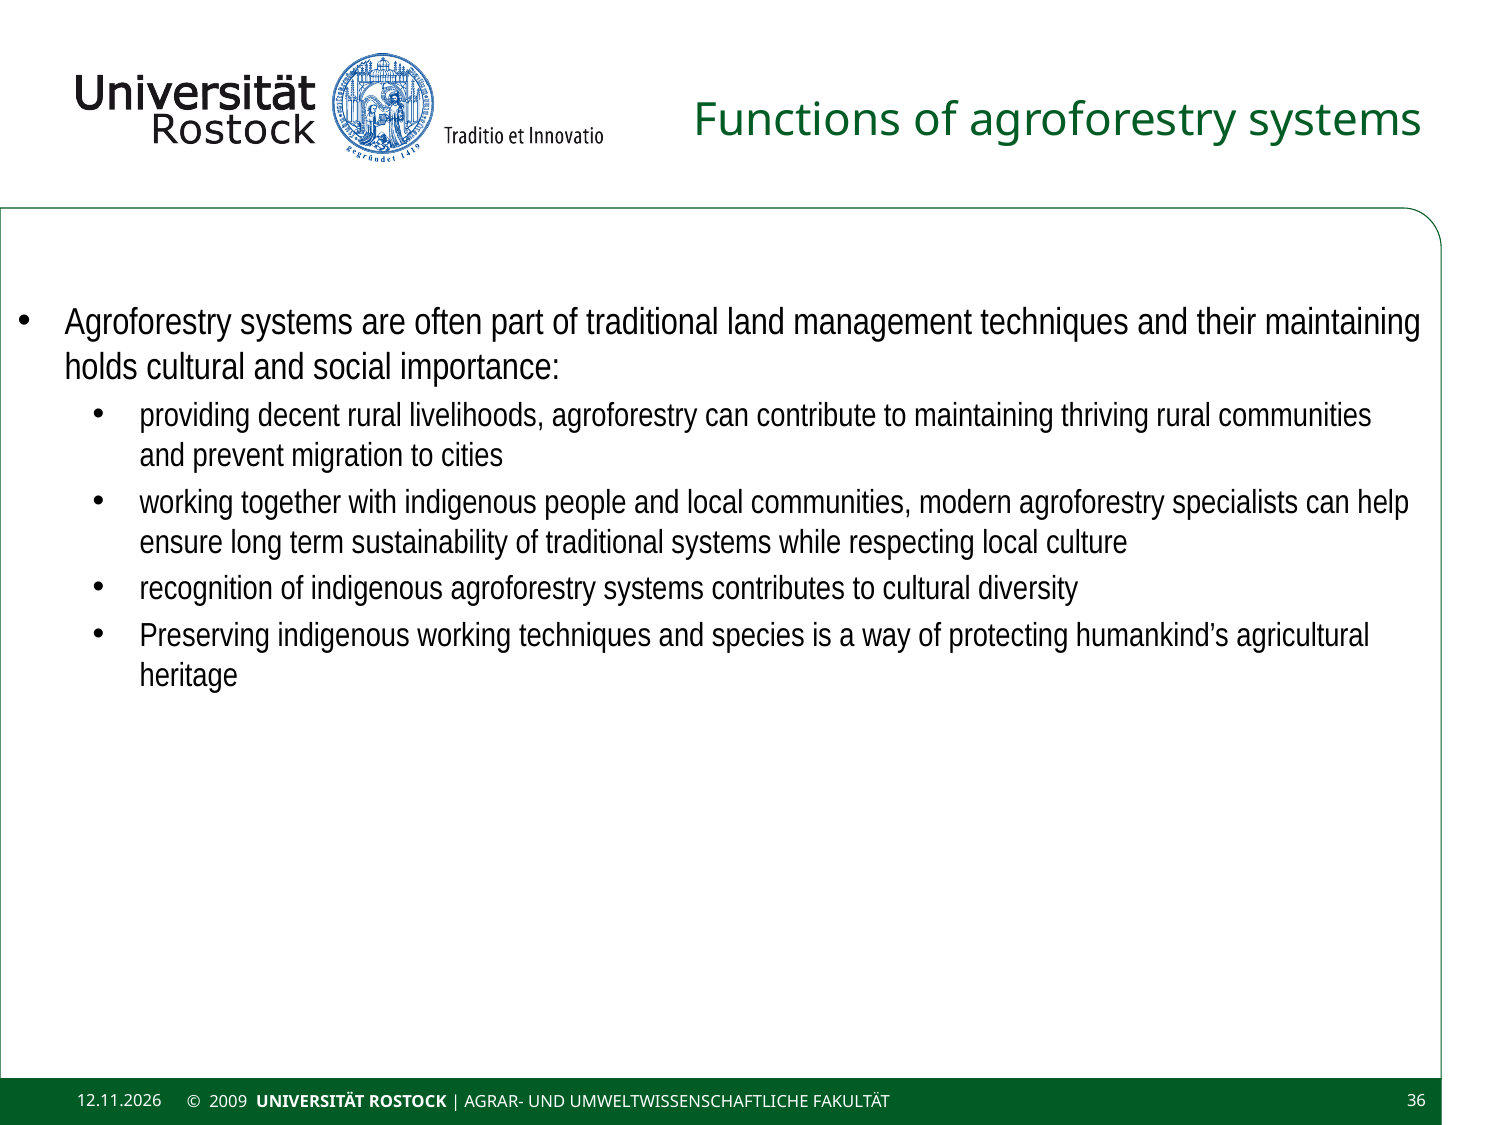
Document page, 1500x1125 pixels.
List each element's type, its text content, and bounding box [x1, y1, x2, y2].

slide_number 36 [1367, 1077, 1442, 1125]
picture [76, 53, 603, 162]
list Agroforestry systems are often part of traditional land management techniques and their maintaining holds cultural and social importance: providing decent rural livelihoods, agroforestry can contribute to maintaining thriving rural communities and prevent migration to cities working together with indigenous people and local communities, modern agroforestry specialists can help ensure long term sustainability of traditional systems while respecting local culture recognition of indigenous agroforestry systems contributes to cultural diversity Preserving indigenous working techniques and species is a way of protecting humankind’s agricultural heritage [17, 296, 1424, 1065]
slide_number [76, 1077, 186, 1125]
title Functions of agroforestry systems [672, 89, 1424, 154]
footer © 2009 UNIVERSITÄT ROSTOCK | Agrar- und Umweltwissenschaftliche Fakultät [186, 1077, 1367, 1125]
